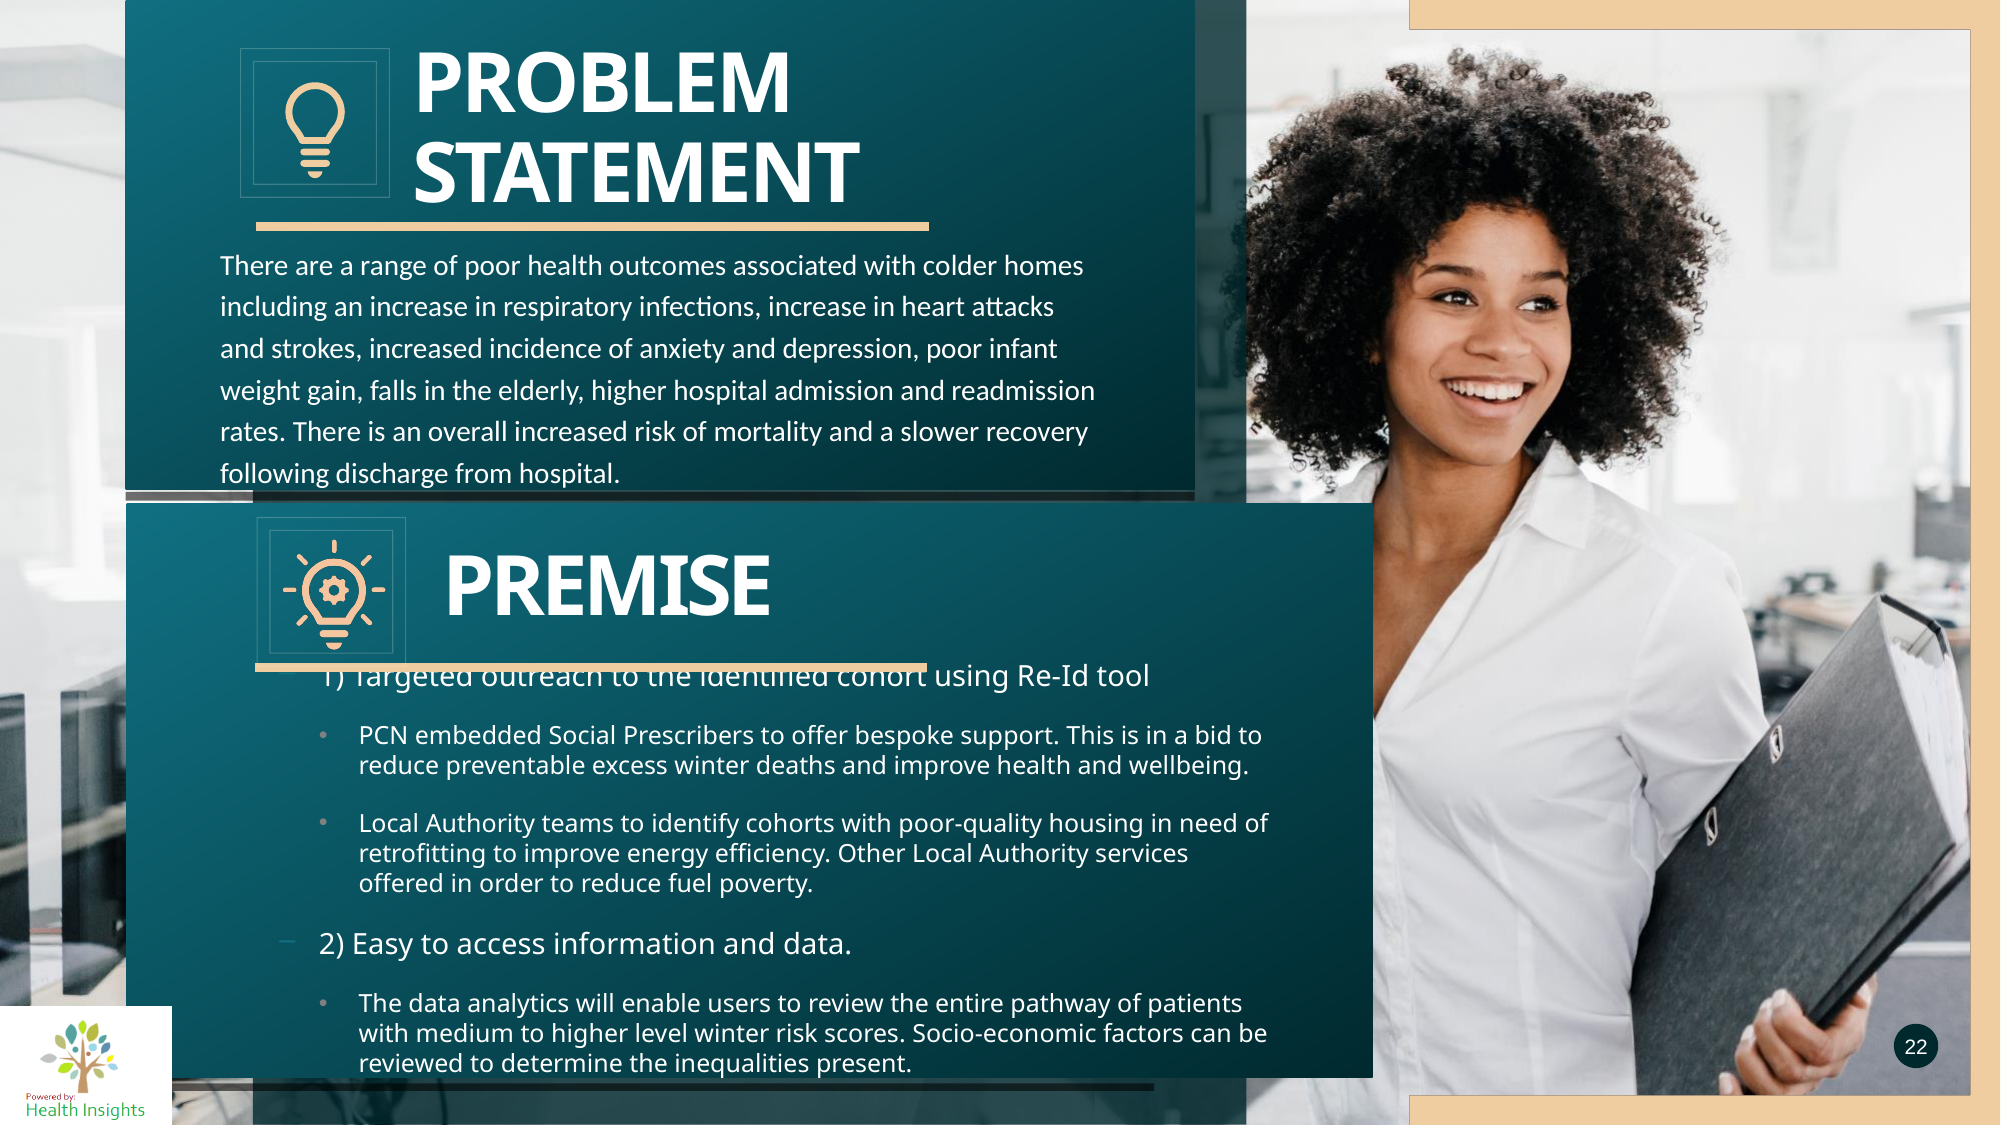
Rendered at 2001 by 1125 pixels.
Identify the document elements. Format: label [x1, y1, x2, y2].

text_box [257, 517, 406, 667]
text_box [240, 48, 390, 198]
picture [0, 0, 1971, 1125]
